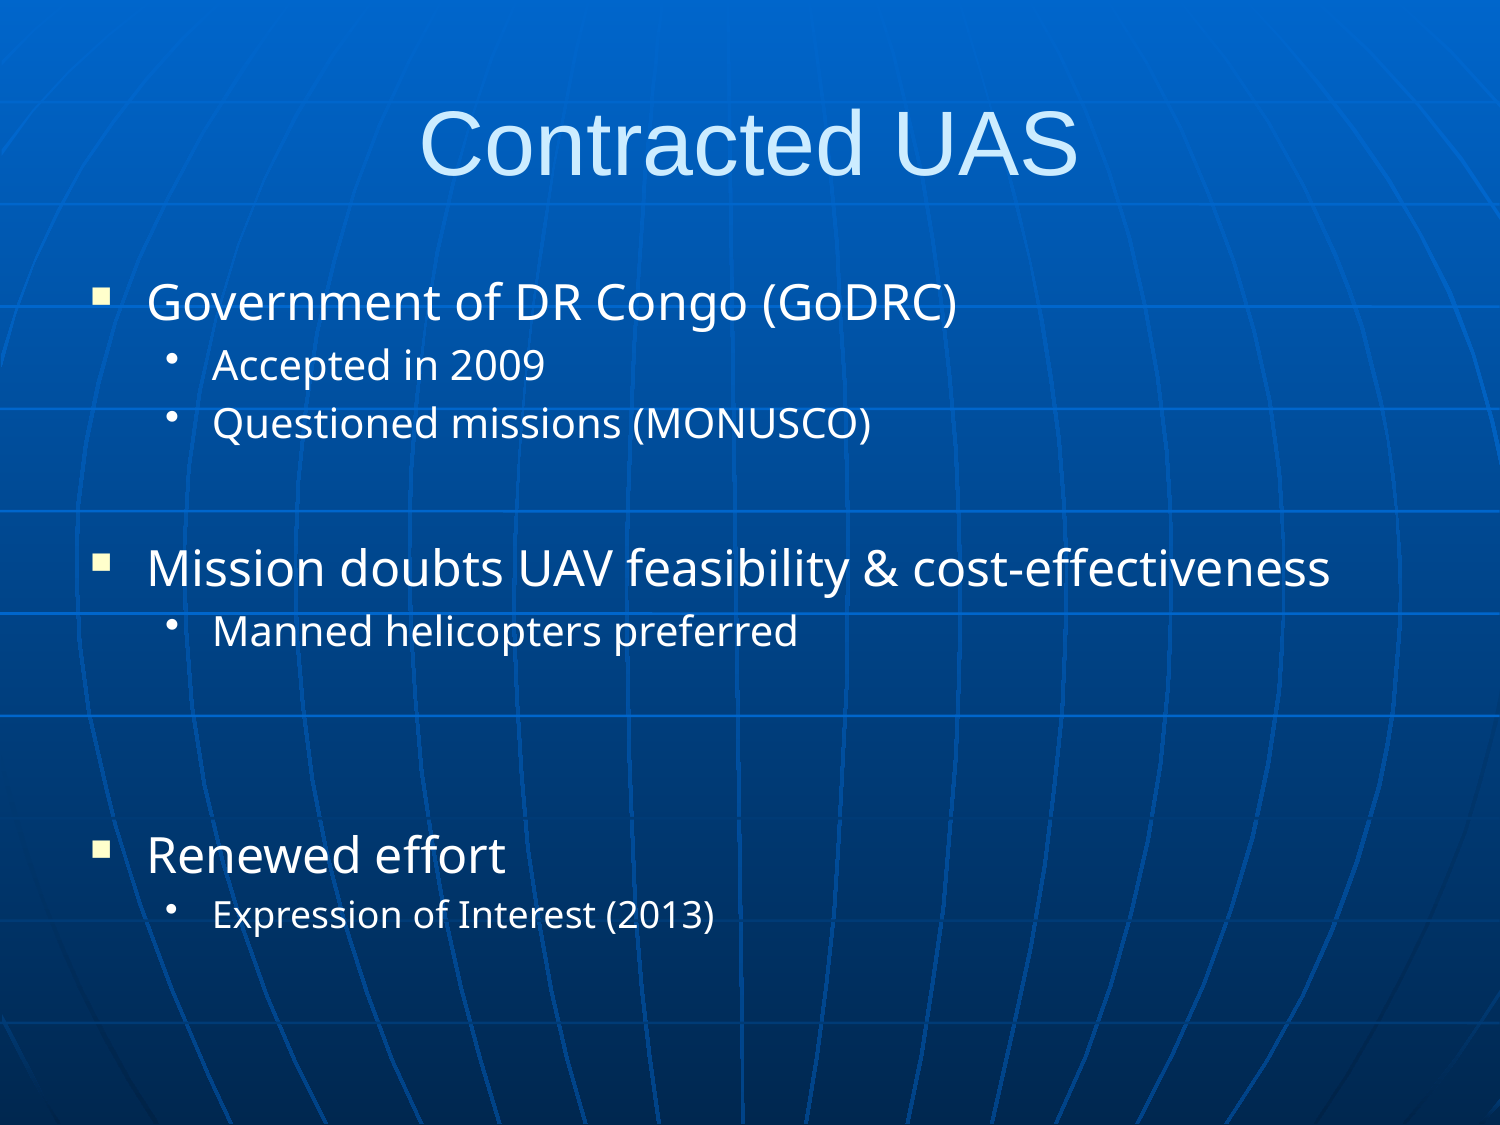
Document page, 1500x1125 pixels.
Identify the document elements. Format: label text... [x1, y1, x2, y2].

list Government of DR Congo (GoDRC) Accepted in 2009 Questioned missions (MONUSCO) Mission doubts UAV feasibility & cost-effectiveness Manned helicopters preferred Renewed effort Expression of Interest (2013) [75, 262, 1425, 1006]
title Contracted UAS [75, 45, 1425, 233]
